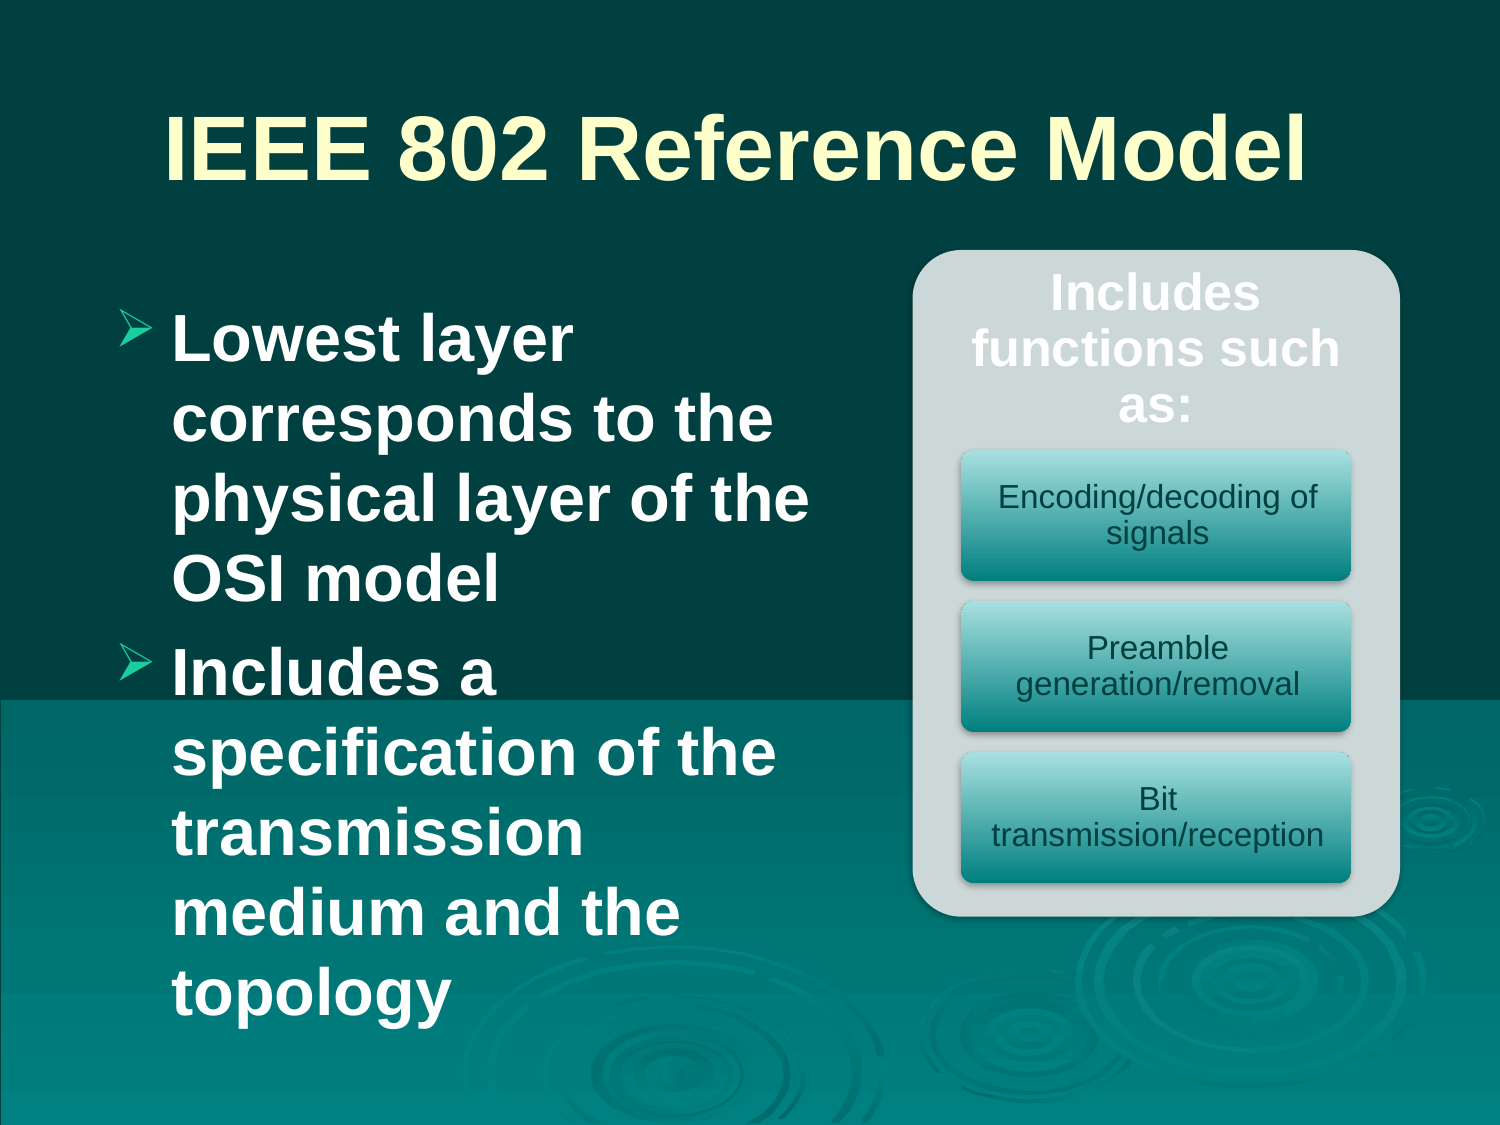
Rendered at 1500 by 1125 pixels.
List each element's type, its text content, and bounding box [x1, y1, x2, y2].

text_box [912, 249, 1401, 917]
title IEEE 802 Reference Model [0, 49, 1500, 238]
list Lowest layer corresponds to the physical layer of the OSI model Includes a specification of the transmission medium and the topology [99, 287, 876, 1063]
